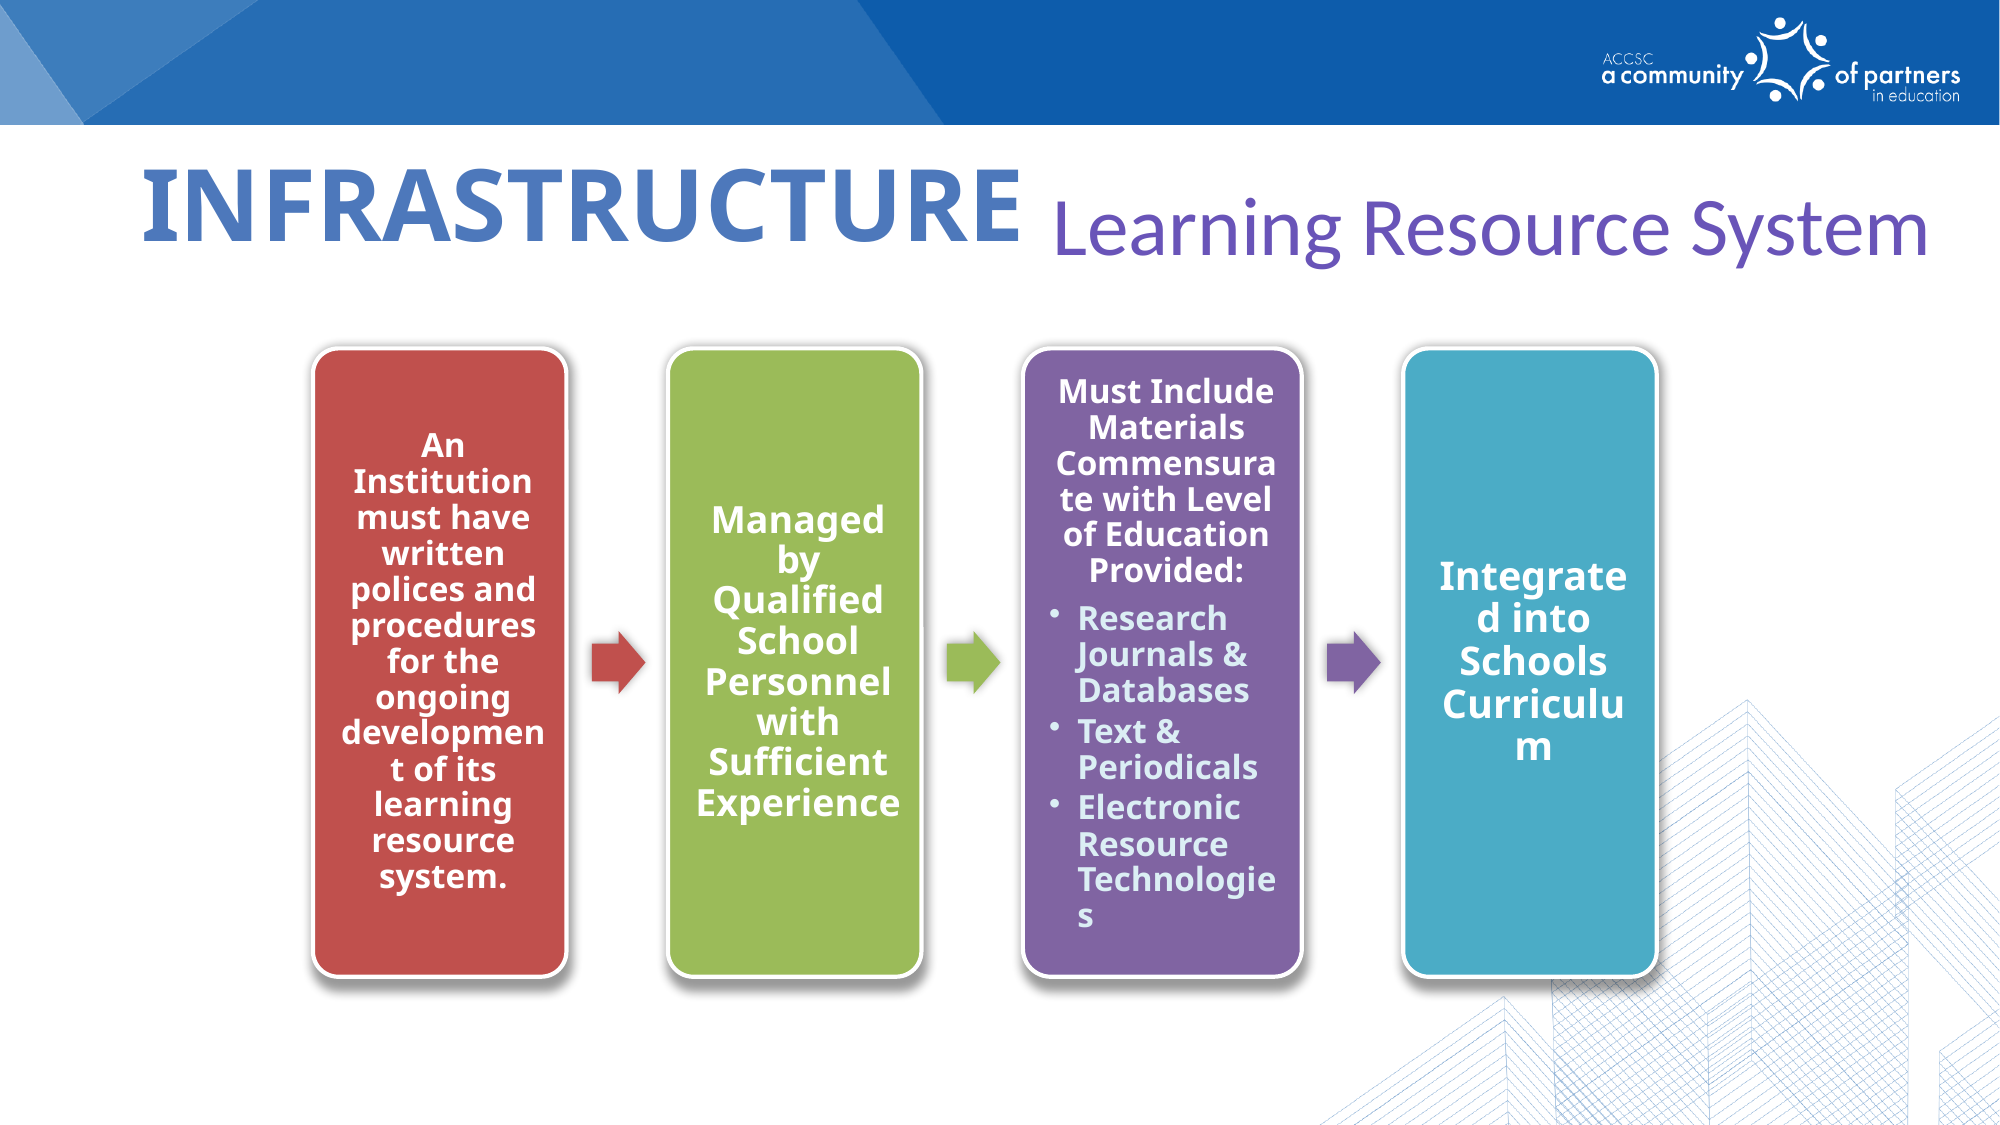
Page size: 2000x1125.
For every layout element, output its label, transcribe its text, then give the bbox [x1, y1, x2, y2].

text_box Facilities Equipment & LRS [1112, 335, 1338, 339]
picture [0, 0, 2000, 1125]
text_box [311, 340, 1658, 985]
text_box Learning Resource System [1037, 164, 1961, 280]
text_box infrastructure [126, 133, 1102, 269]
